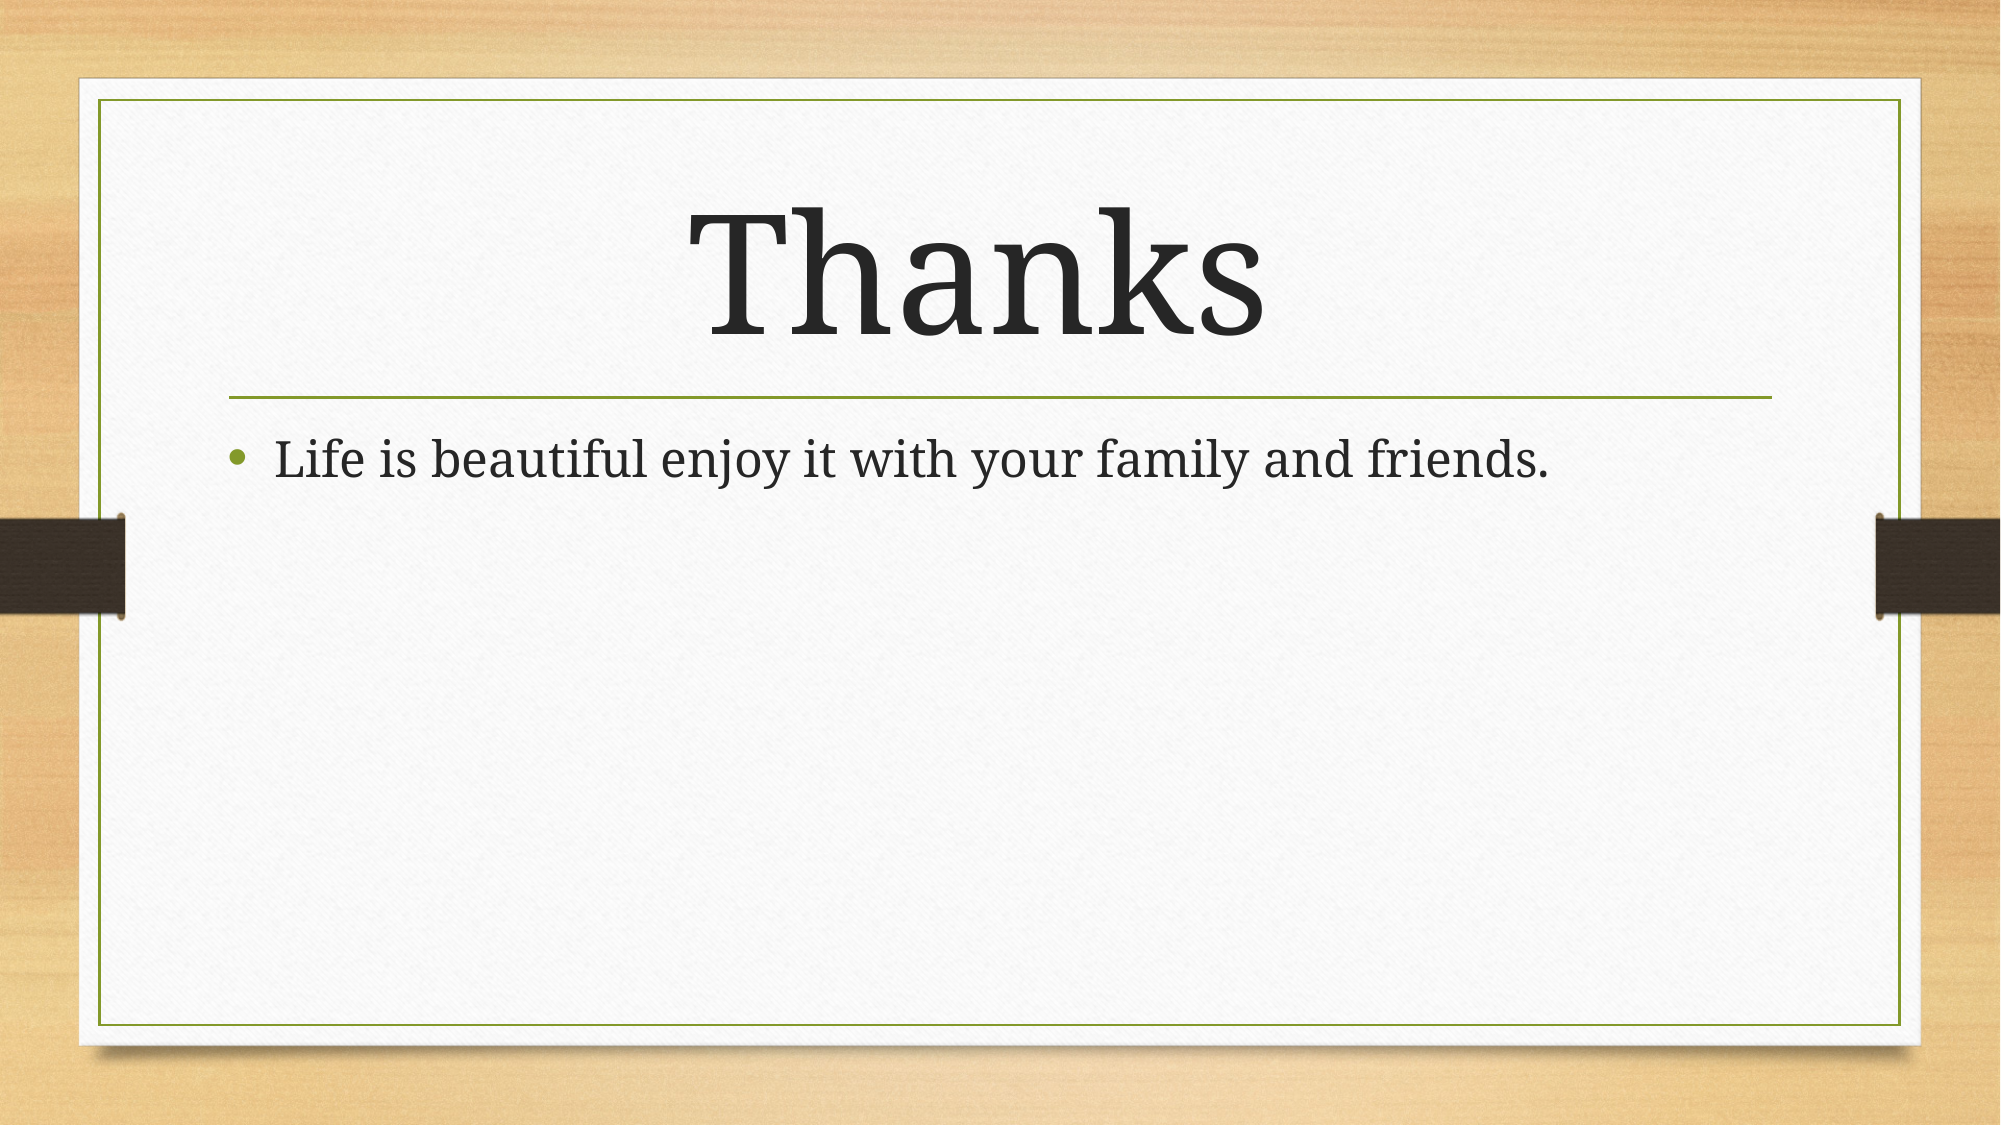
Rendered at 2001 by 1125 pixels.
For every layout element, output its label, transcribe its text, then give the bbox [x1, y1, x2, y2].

list Life is beautiful enjoy it with your family and friends. [212, 419, 1788, 510]
picture [0, 0, 2001, 1125]
title Thanks [212, 161, 1788, 375]
